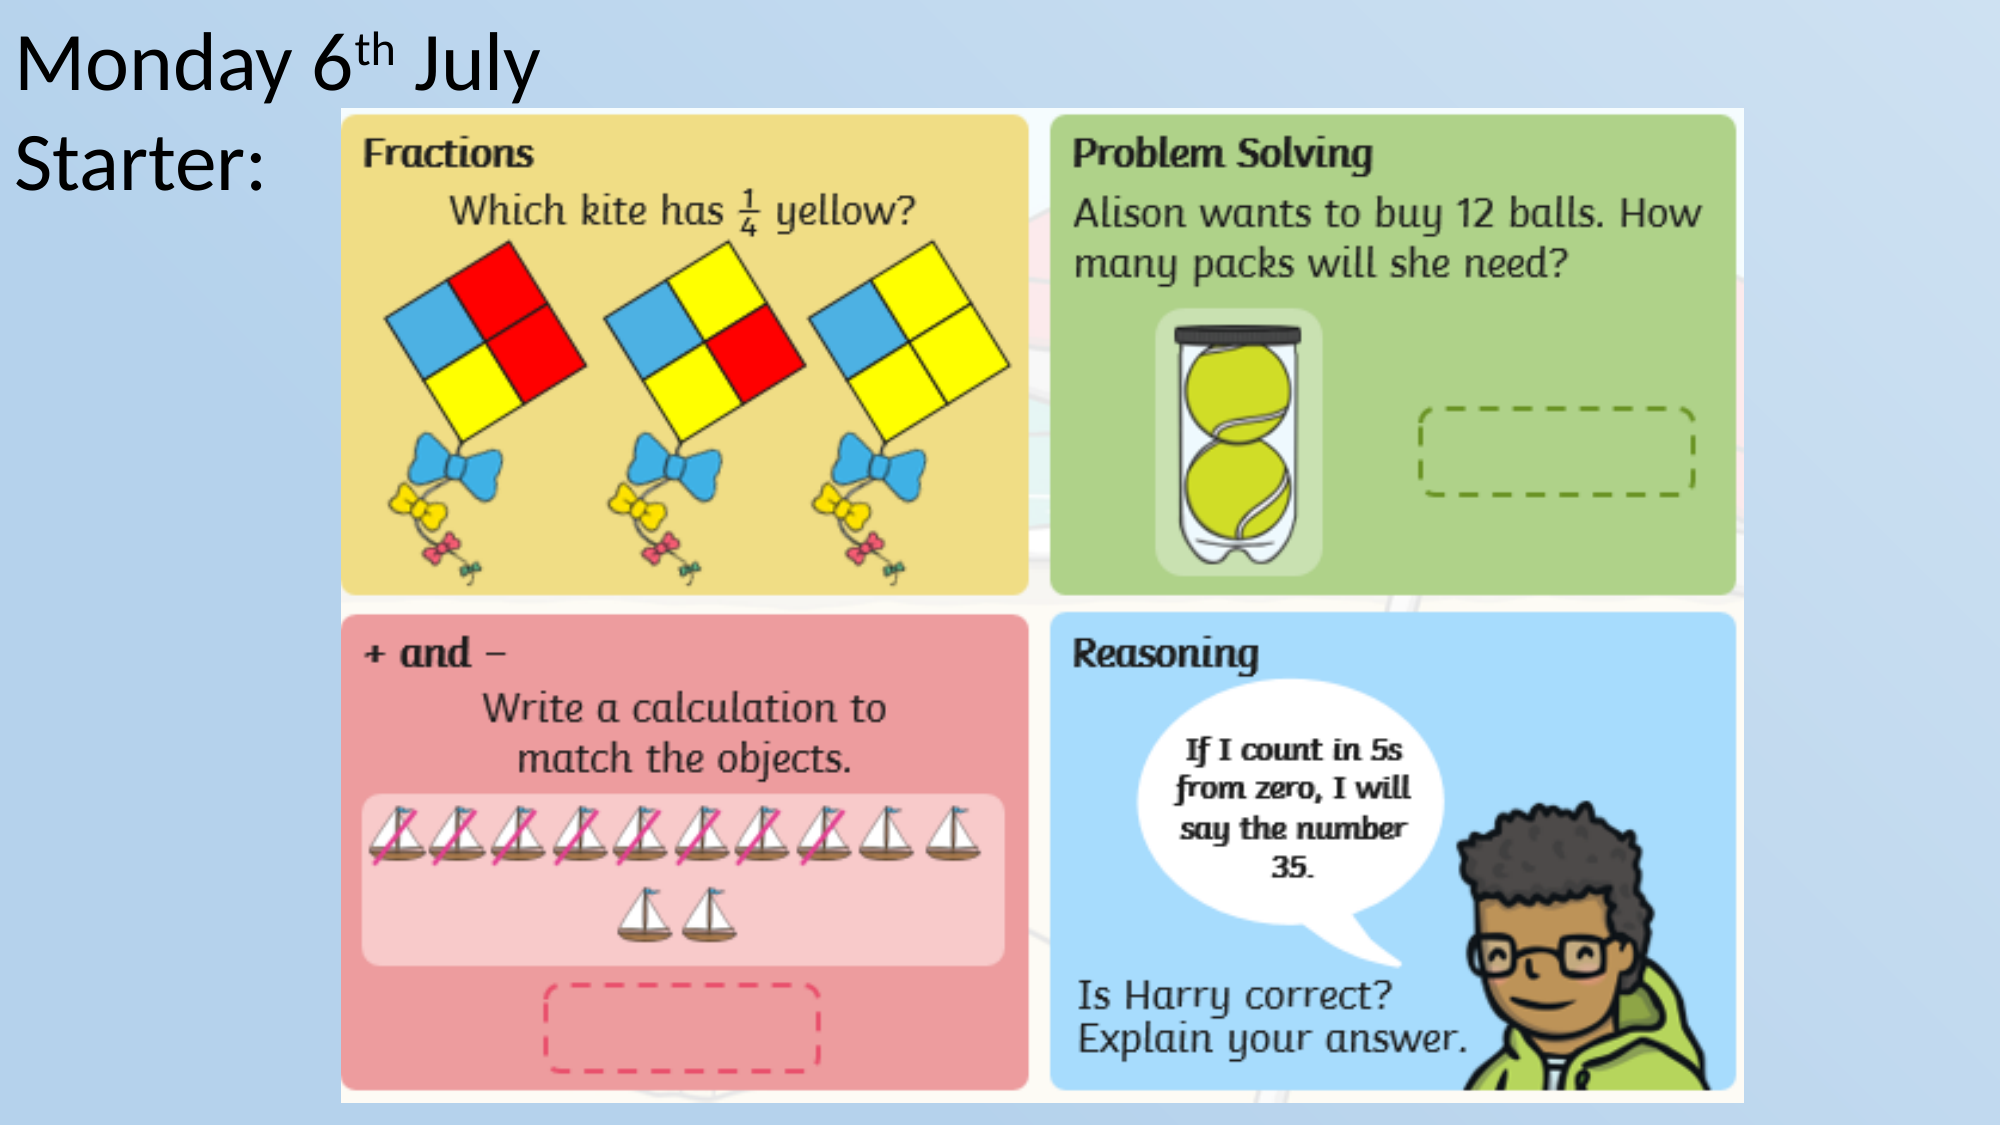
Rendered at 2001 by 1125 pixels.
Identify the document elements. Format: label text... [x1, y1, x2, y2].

text_box Monday 6th July Starter: [0, 0, 1631, 215]
picture [341, 108, 1744, 1103]
